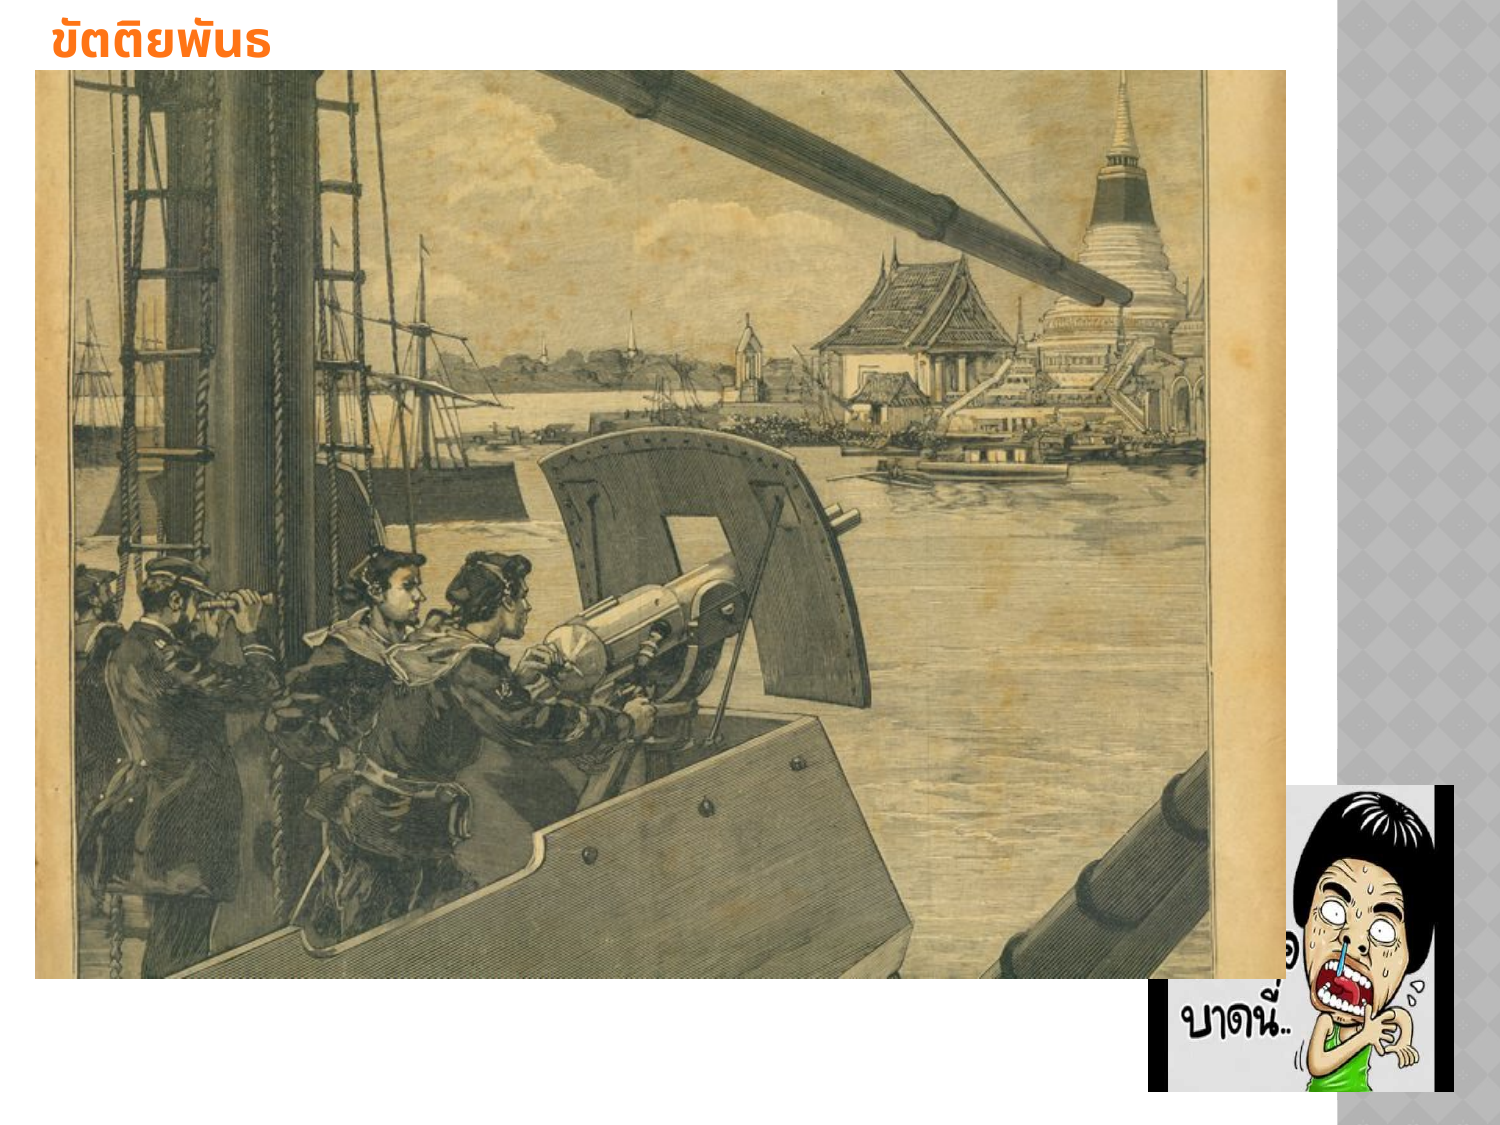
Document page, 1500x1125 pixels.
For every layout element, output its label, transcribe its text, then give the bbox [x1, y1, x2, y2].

picture [1148, 784, 1454, 1093]
picture [34, 69, 1286, 979]
text_box ขัตติยพันธกรณีย์ [35, 0, 317, 68]
